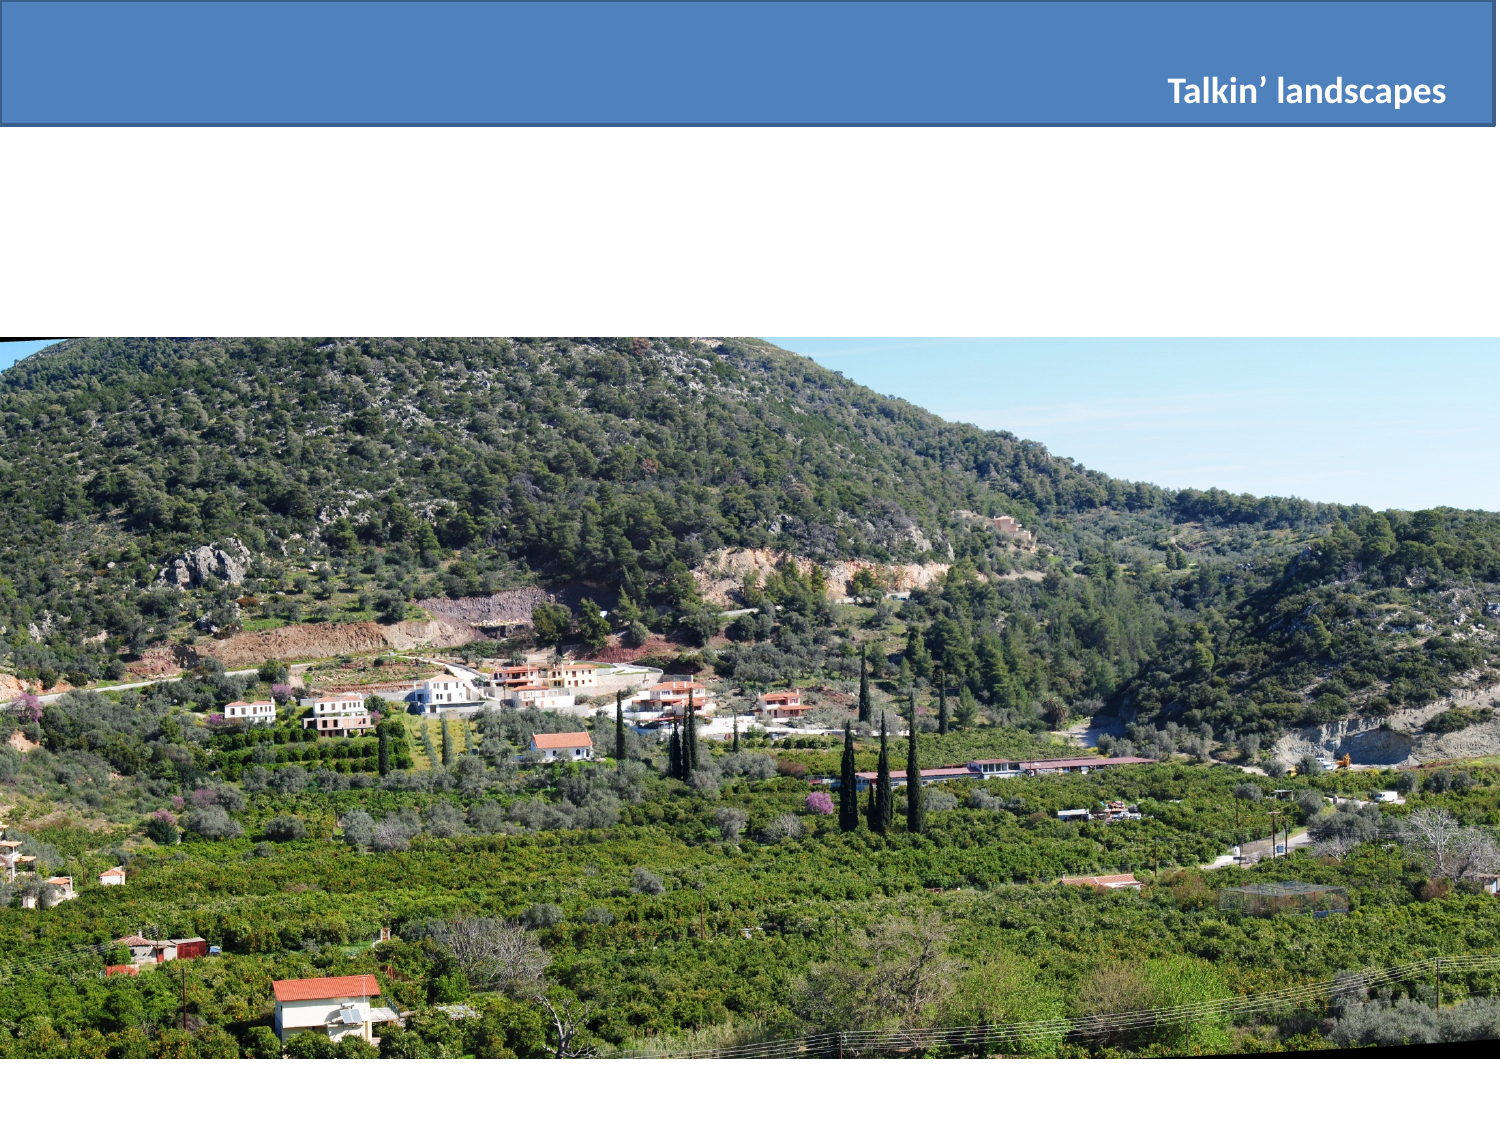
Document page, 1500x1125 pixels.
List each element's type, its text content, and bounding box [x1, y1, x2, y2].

text_box Talkin’ landscapes [1152, 59, 1471, 119]
picture [0, 337, 1500, 1059]
